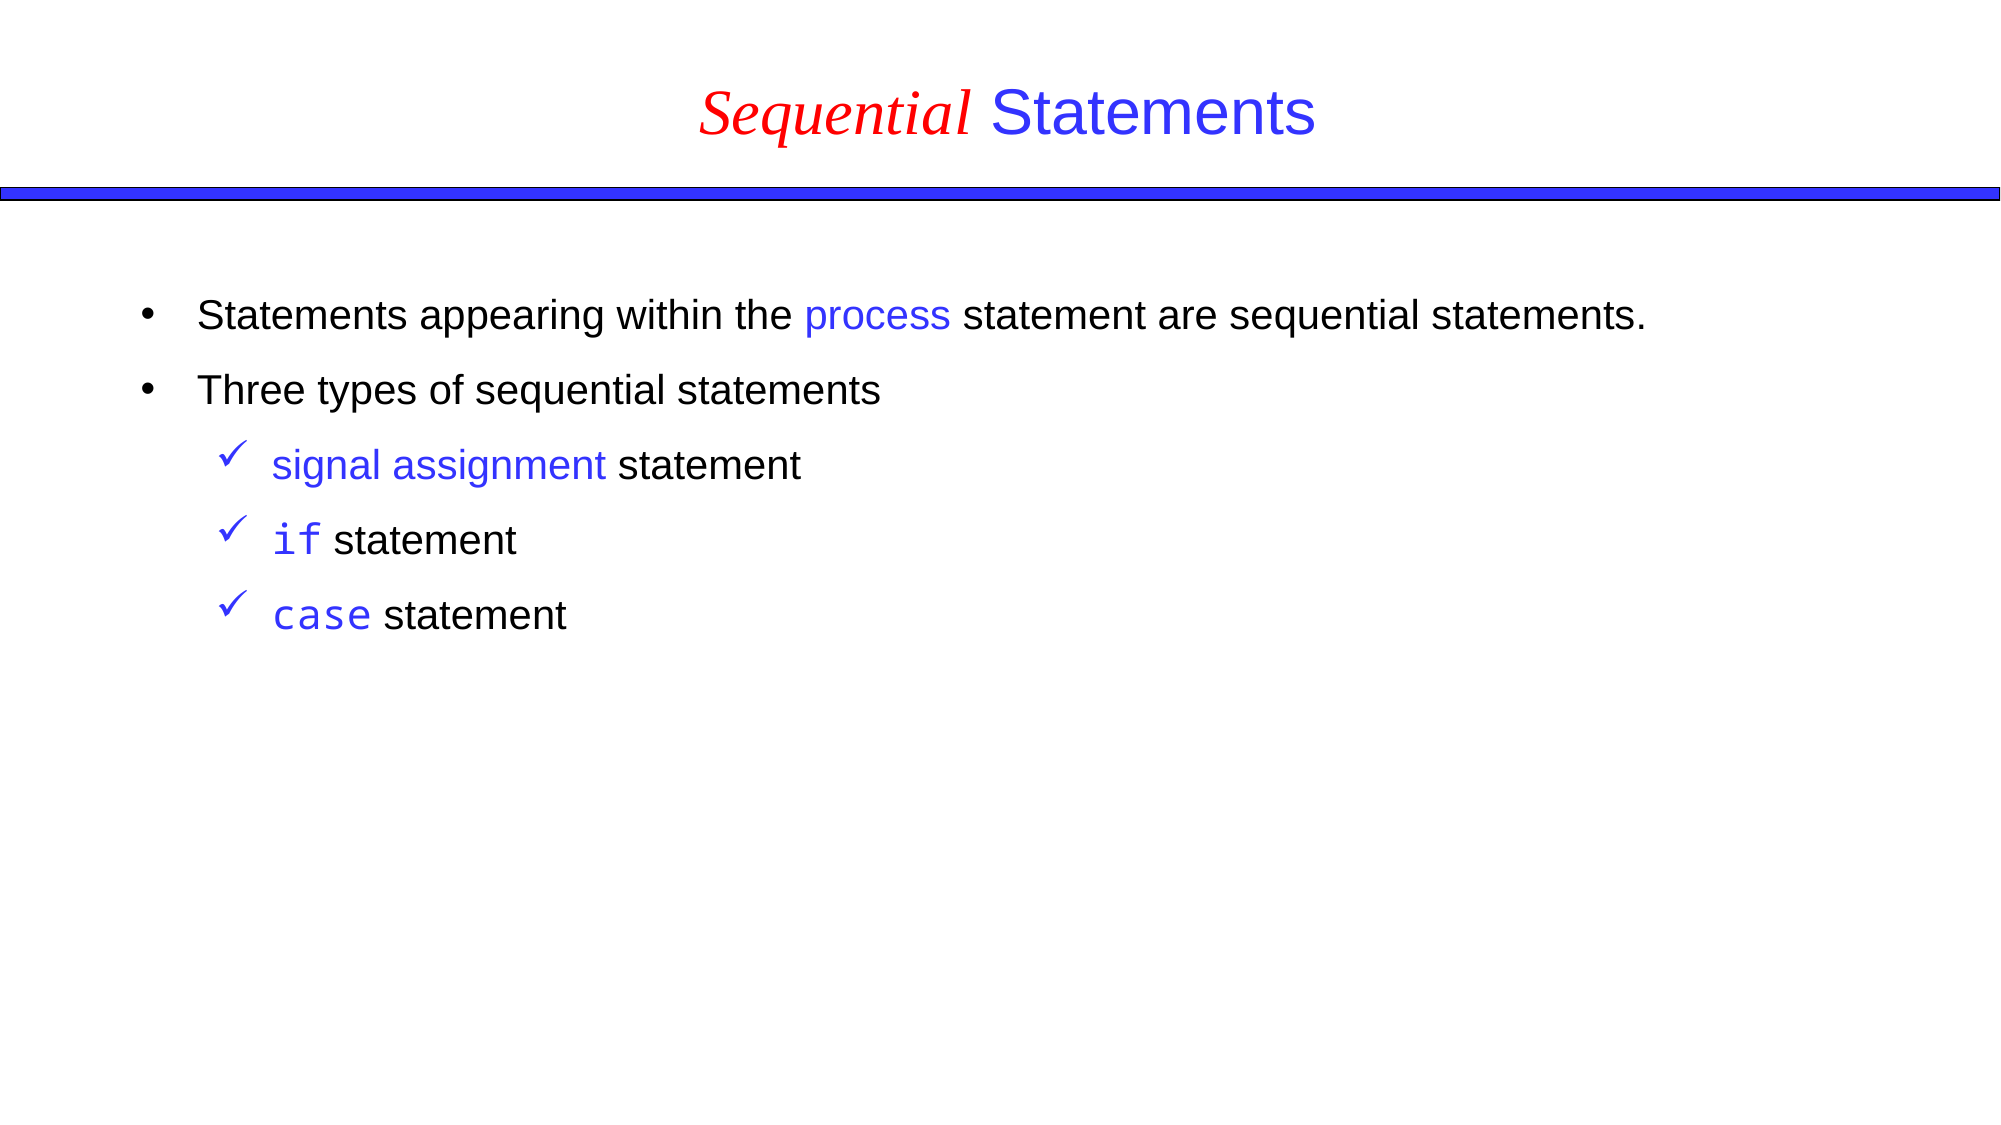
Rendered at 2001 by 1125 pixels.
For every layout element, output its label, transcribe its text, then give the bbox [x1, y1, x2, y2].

text_box Statements appearing within the process statement are sequential statements. Three types of sequential statements signal assignment statement if statement case statement [125, 255, 1851, 646]
title Sequential Statements [295, 45, 1721, 173]
